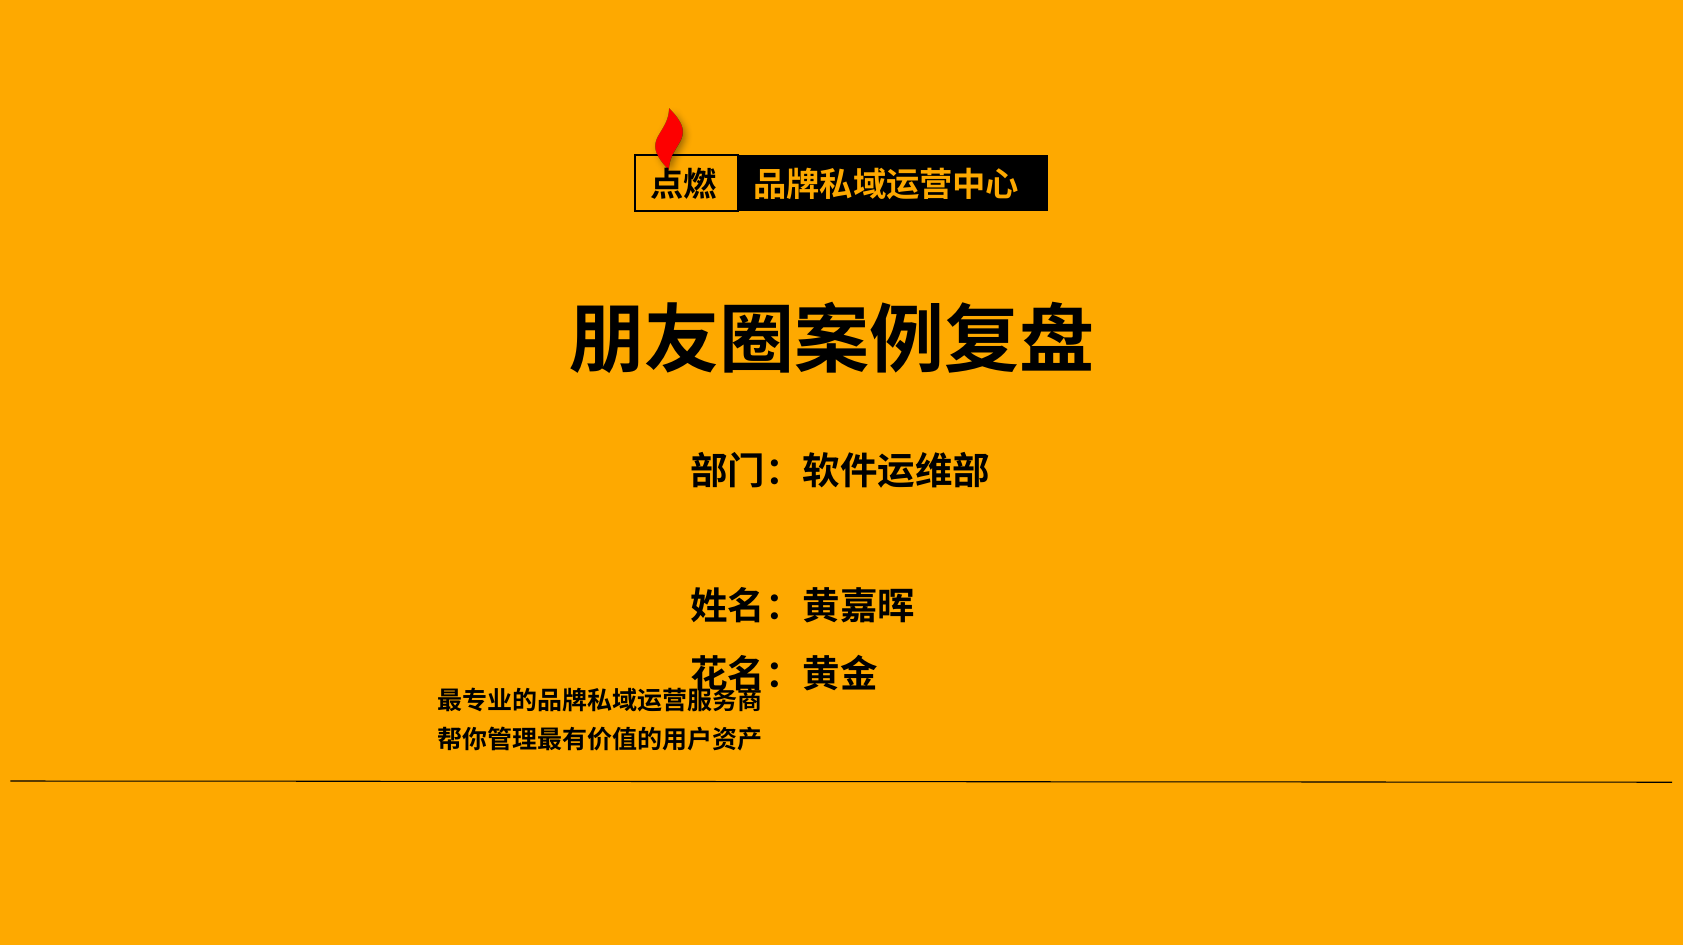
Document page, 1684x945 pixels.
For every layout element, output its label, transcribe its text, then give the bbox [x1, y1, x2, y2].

text_box 朋友圈案例复盘 [554, 284, 1110, 390]
text_box 部门：软件运维部 姓名：黄嘉晖 花名：黄金 [675, 417, 1014, 702]
text_box 最专业的品牌私域运营服务商 帮你管理最有价值的用户资产 [422, 668, 1242, 761]
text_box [635, 108, 1048, 211]
